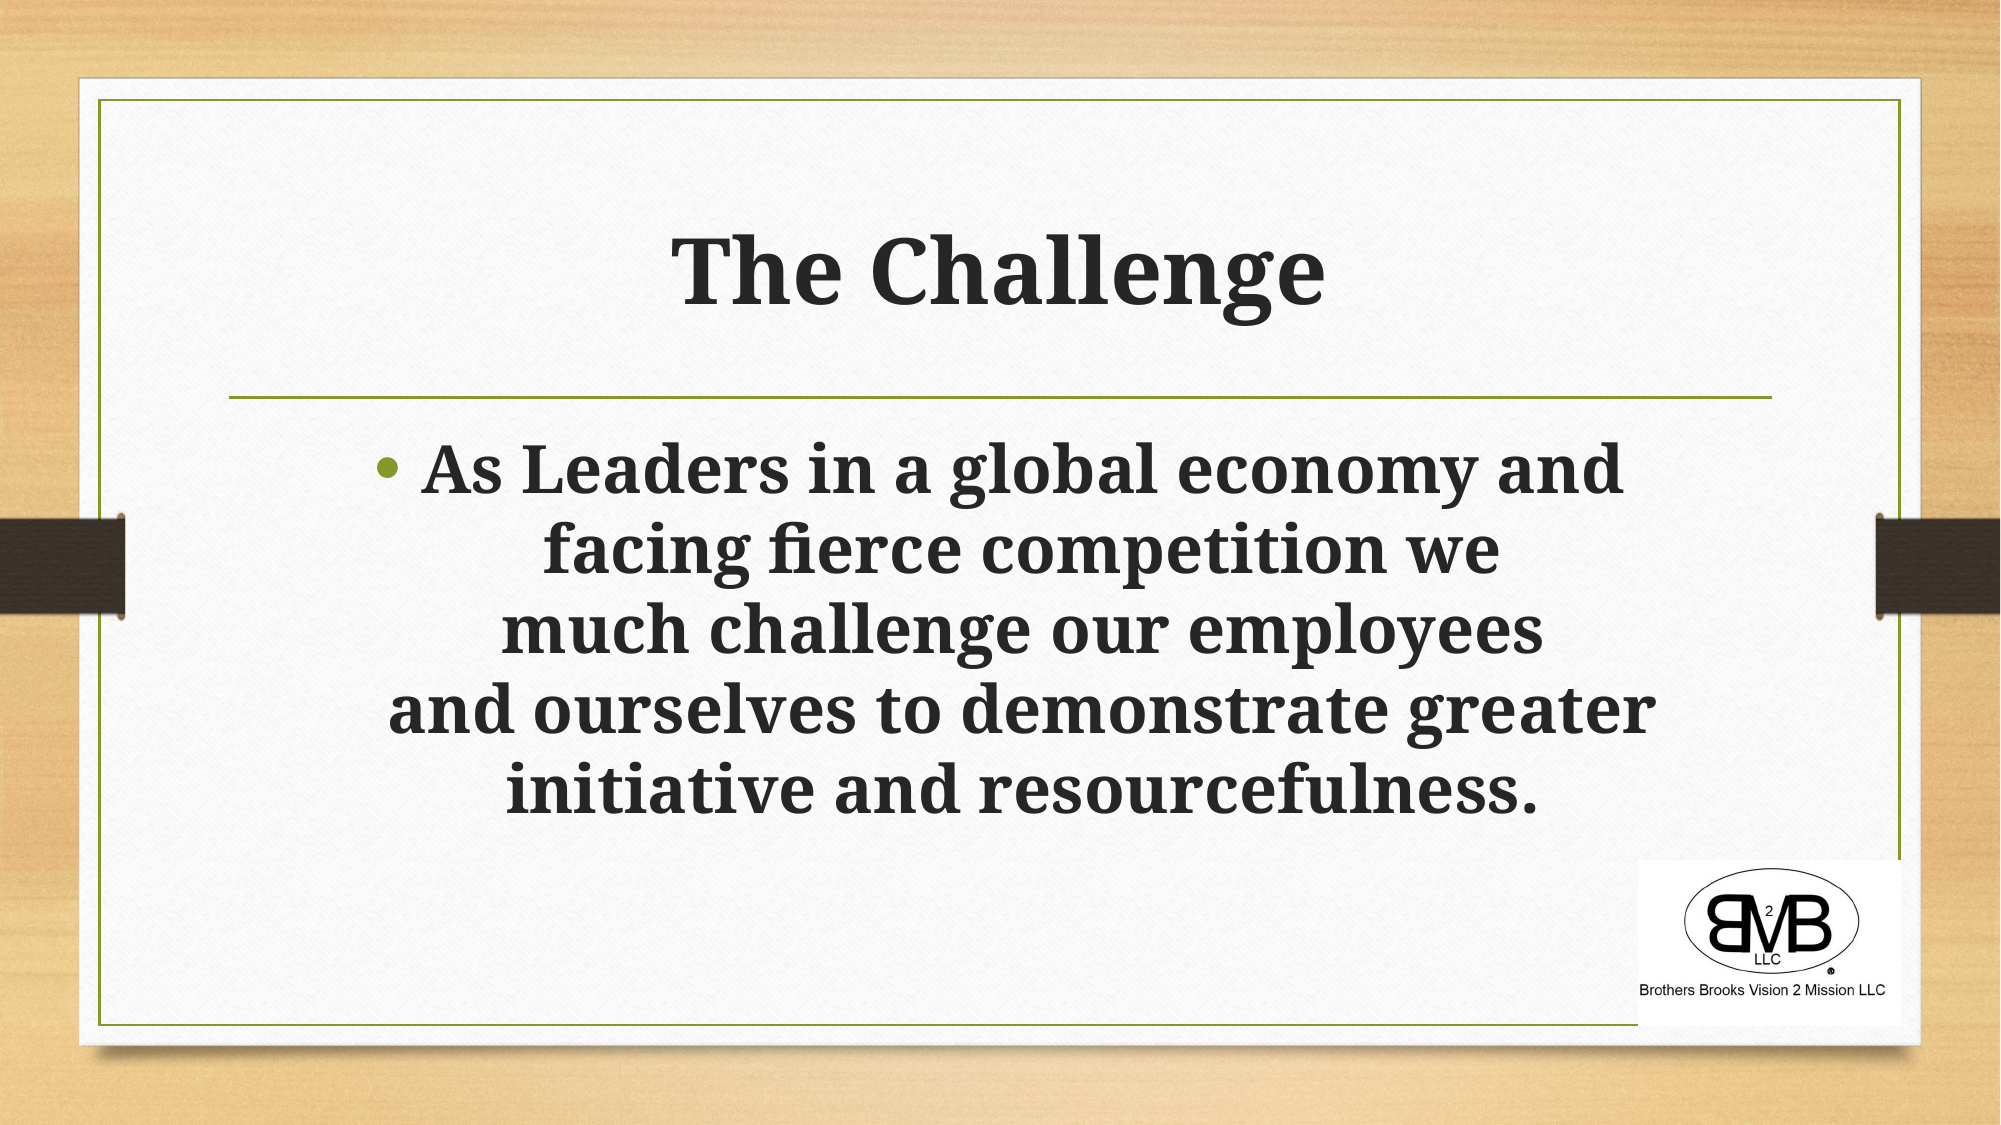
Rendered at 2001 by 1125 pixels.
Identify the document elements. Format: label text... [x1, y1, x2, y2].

picture [0, 0, 2001, 1125]
title The Challenge [212, 161, 1788, 375]
list As Leaders in a global economy and facing fierce competition we much challenge our employees and ourselves to demonstrate greater initiative and resourcefulness. [212, 419, 1788, 964]
